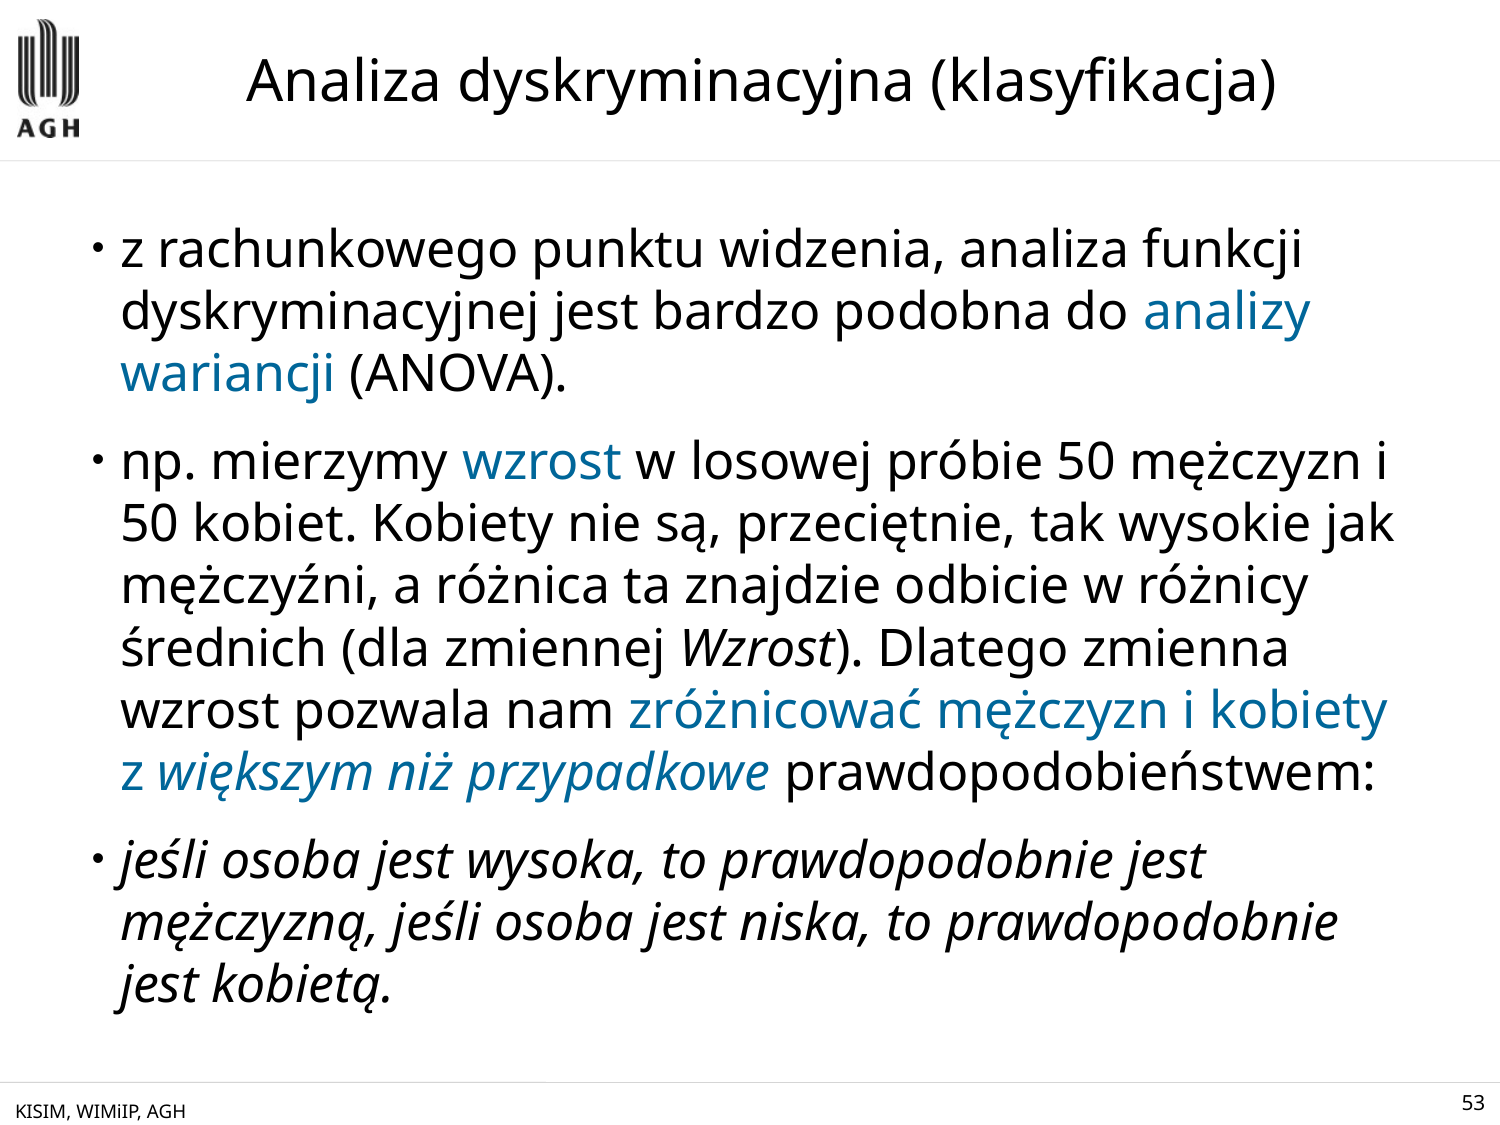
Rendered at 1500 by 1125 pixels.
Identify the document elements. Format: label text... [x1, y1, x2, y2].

picture [17, 19, 79, 138]
list z rachunkowego punktu widzenia, analiza funkcji dyskryminacyjnej jest bardzo podobna do analizy wariancji (ANOVA). np. mierzymy wzrost w losowej próbie 50 mężczyzn i 50 kobiet. Kobiety nie są, przeciętnie, tak wysokie jak mężczyźni, a różnica ta znajdzie odbicie w różnicy średnich (dla zmiennej Wzrost). Dlatego zmienna wzrost pozwala nam zróżnicować mężczyzn i kobiety z większym niż przypadkowe prawdopodobieństwem: jeśli osoba jest wysoka, to prawdopodobnie jest mężczyzną, jeśli osoba jest niska, to prawdopodobnie jest kobietą. [76, 207, 1428, 1048]
footer KISIM, WIMiIP, AGH [0, 1092, 476, 1125]
title Analiza dyskryminacyjna (klasyfikacja) [147, 30, 1377, 126]
